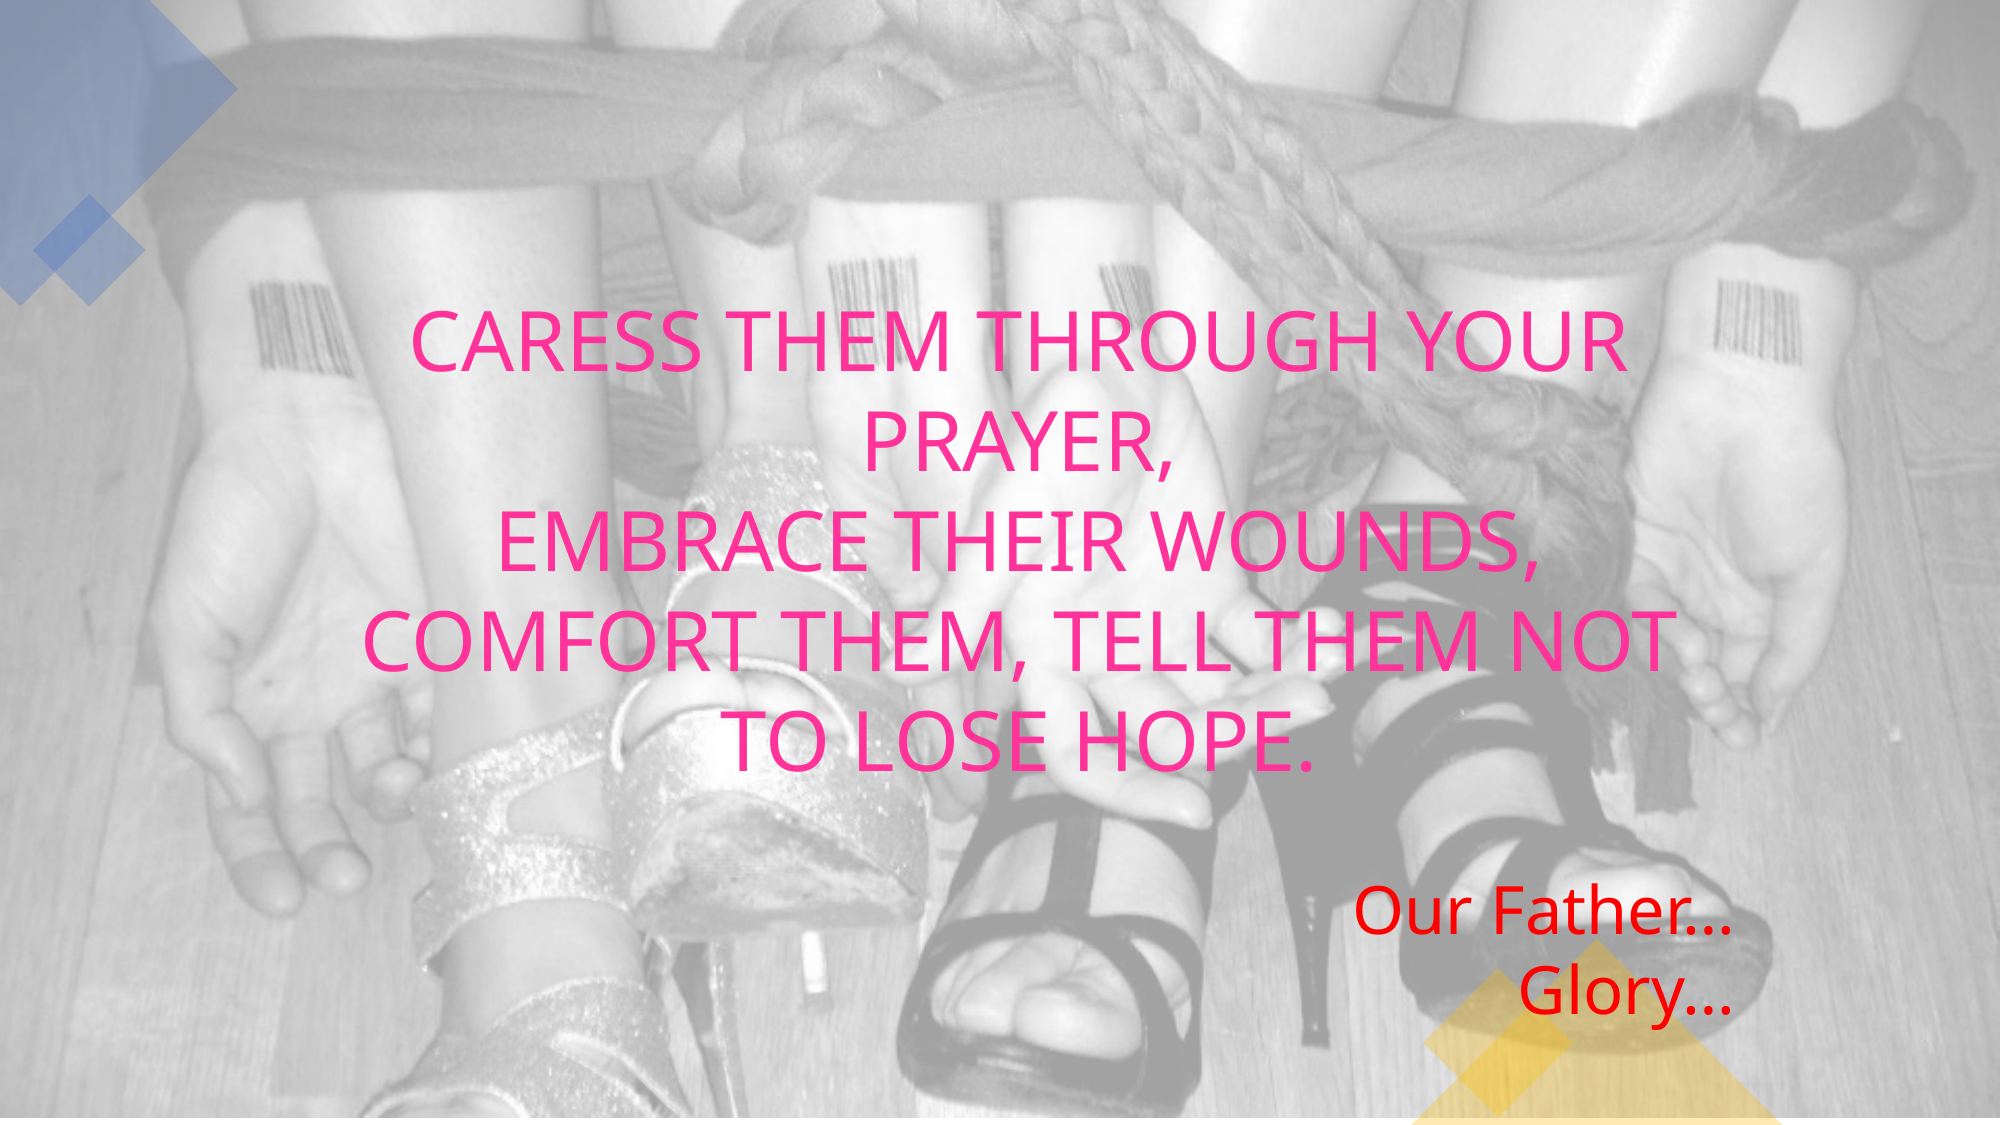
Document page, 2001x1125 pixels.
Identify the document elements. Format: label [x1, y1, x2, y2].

list [0, 0, 2000, 1118]
text_box [1409, 1118, 1784, 1125]
